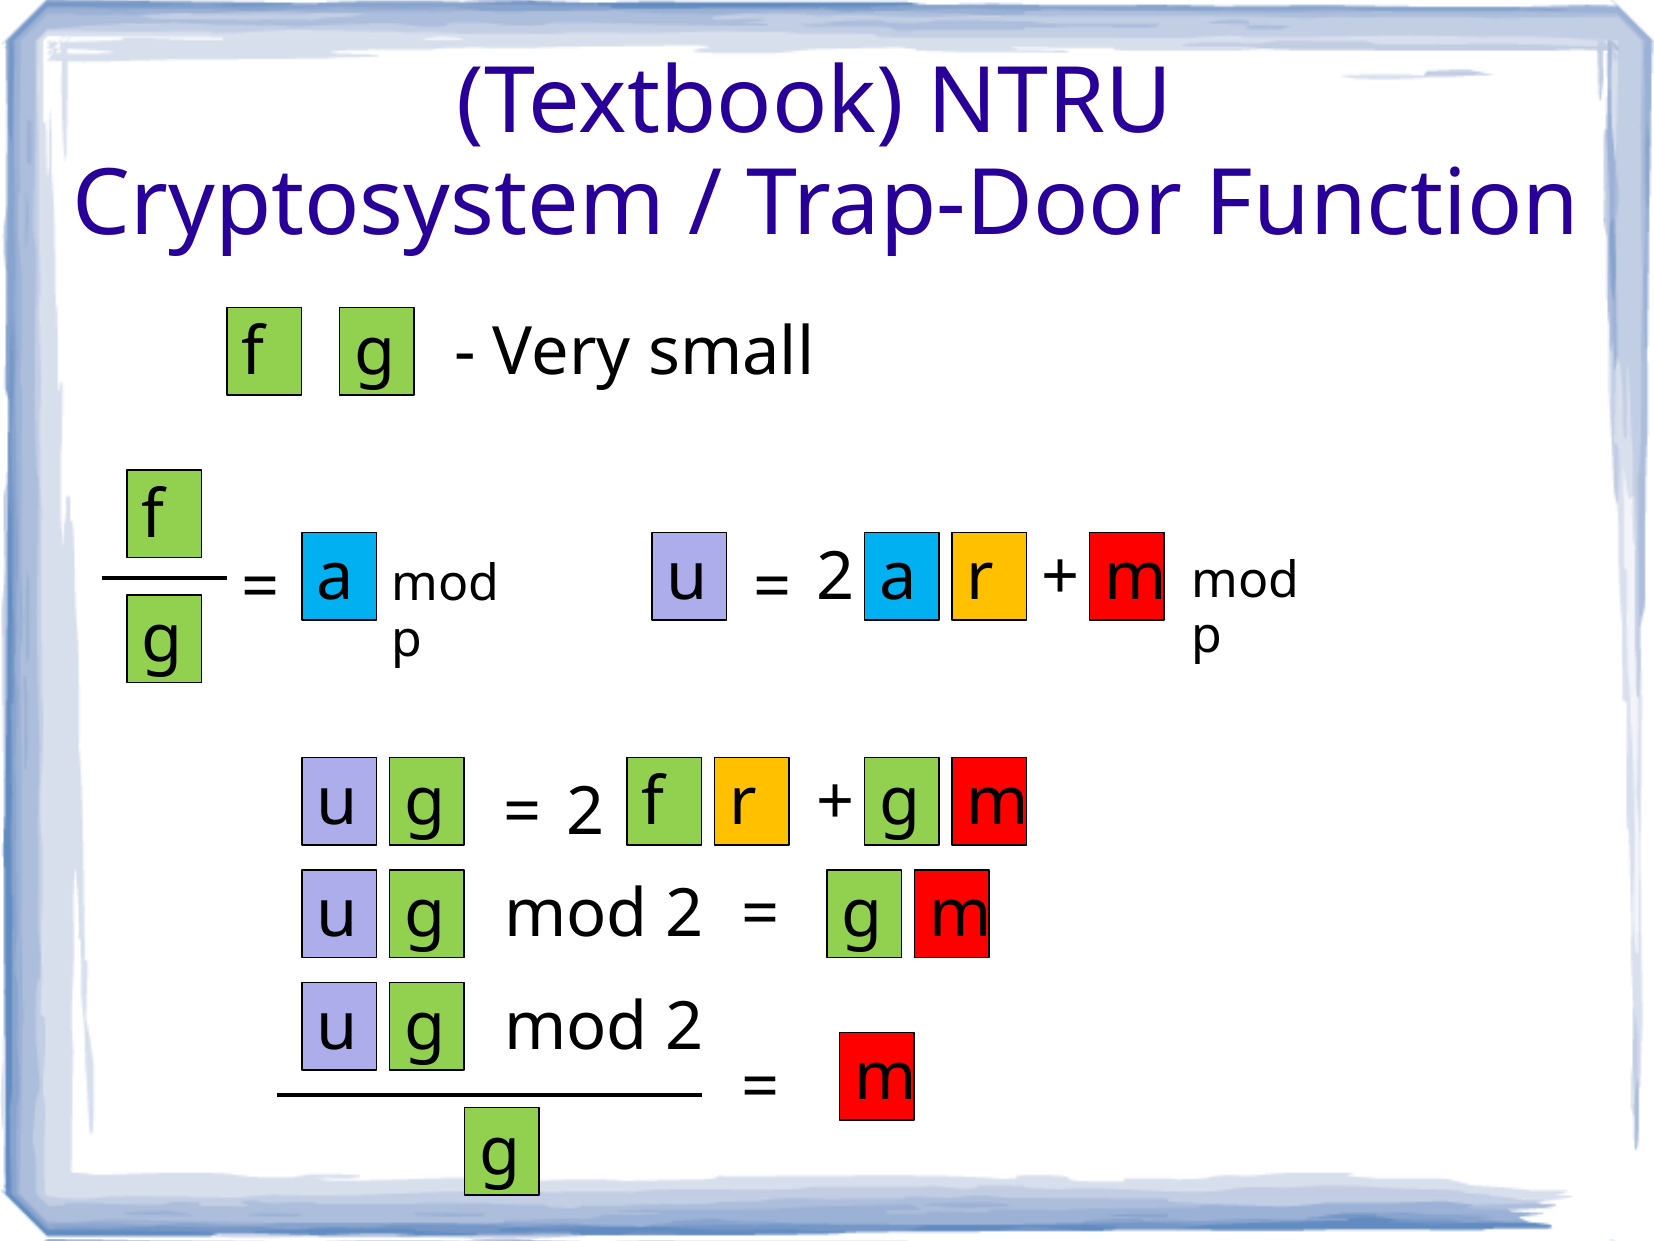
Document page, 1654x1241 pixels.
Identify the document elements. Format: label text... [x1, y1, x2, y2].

text_box r [951, 532, 1026, 620]
text_box g [864, 757, 940, 845]
text_box m [914, 870, 990, 958]
text_box + [801, 757, 865, 847]
text_box u [301, 982, 377, 1070]
text_box 2 [801, 532, 877, 622]
text_box u [651, 532, 727, 620]
text_box g [826, 870, 902, 958]
text_box g [389, 870, 465, 958]
text_box = [726, 1042, 790, 1132]
picture [0, 0, 1654, 1241]
text_box a [877, 532, 940, 620]
text_box 2 [552, 767, 640, 857]
title (Textbook) NTRU Cryptosystem / Trap-Door Function [51, 49, 1602, 257]
text_box u [301, 870, 377, 958]
text_box g [339, 307, 415, 395]
text_box g [464, 1107, 540, 1195]
text_box + [1026, 532, 1090, 622]
text_box mod 2 [489, 982, 765, 1072]
text_box g [389, 757, 465, 845]
text_box g [389, 982, 465, 1070]
text_box r [714, 757, 790, 845]
text_box = [226, 542, 290, 632]
text_box - Very small [439, 307, 1390, 397]
text_box a [301, 532, 377, 620]
text_box mod p [1176, 545, 1352, 672]
text_box f [126, 470, 202, 558]
text_box m [951, 757, 1027, 845]
text_box m [839, 1032, 915, 1120]
text_box g [126, 594, 202, 683]
text_box = [489, 767, 552, 857]
text_box mod p [376, 548, 552, 675]
text_box f [626, 757, 702, 845]
text_box m [1089, 532, 1165, 620]
text_box = [739, 542, 802, 632]
text_box u [301, 757, 377, 845]
text_box = [726, 870, 790, 960]
text_box mod 2 [489, 870, 726, 960]
text_box f [226, 307, 302, 395]
